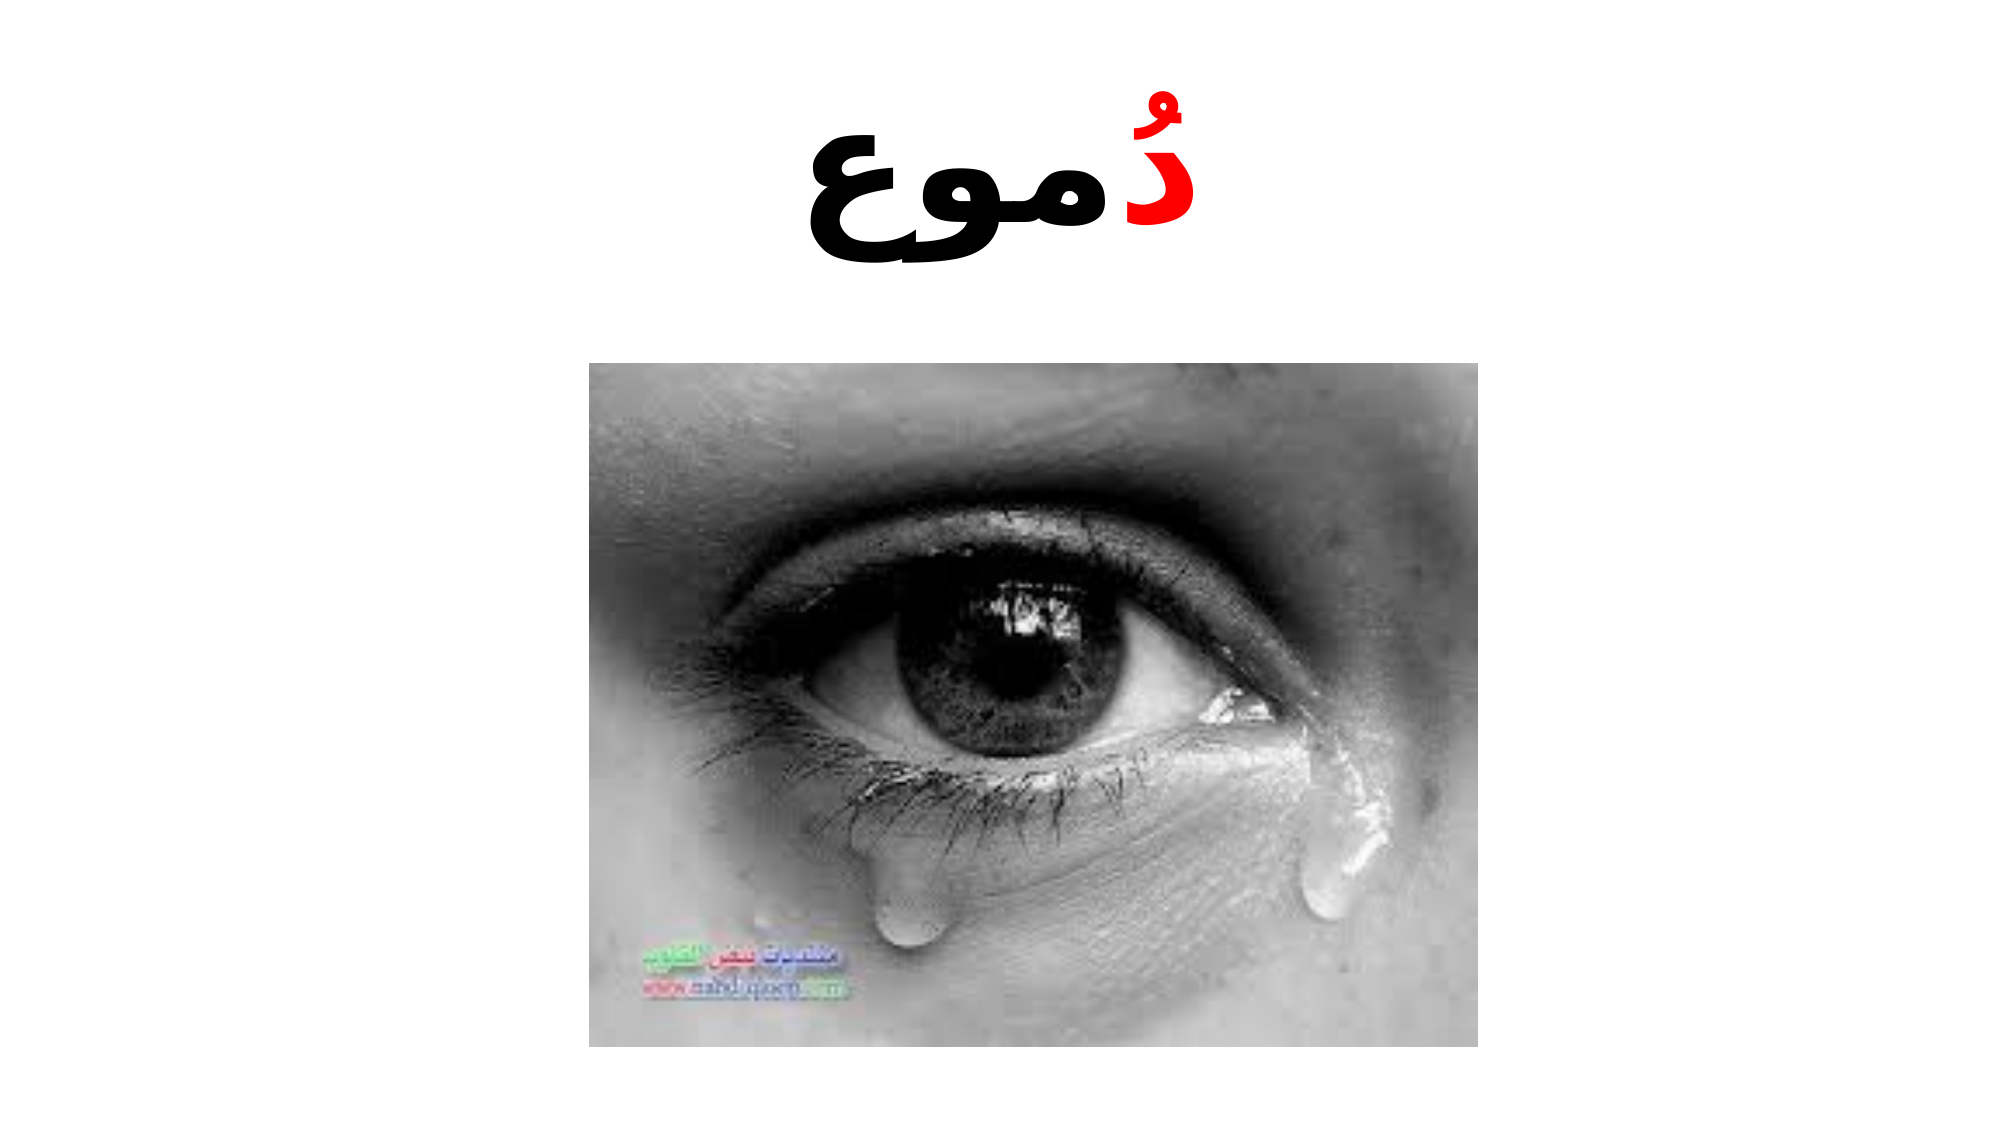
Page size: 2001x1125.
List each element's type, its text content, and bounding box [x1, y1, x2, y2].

title دُموع [137, 59, 1863, 278]
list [589, 363, 1478, 1047]
